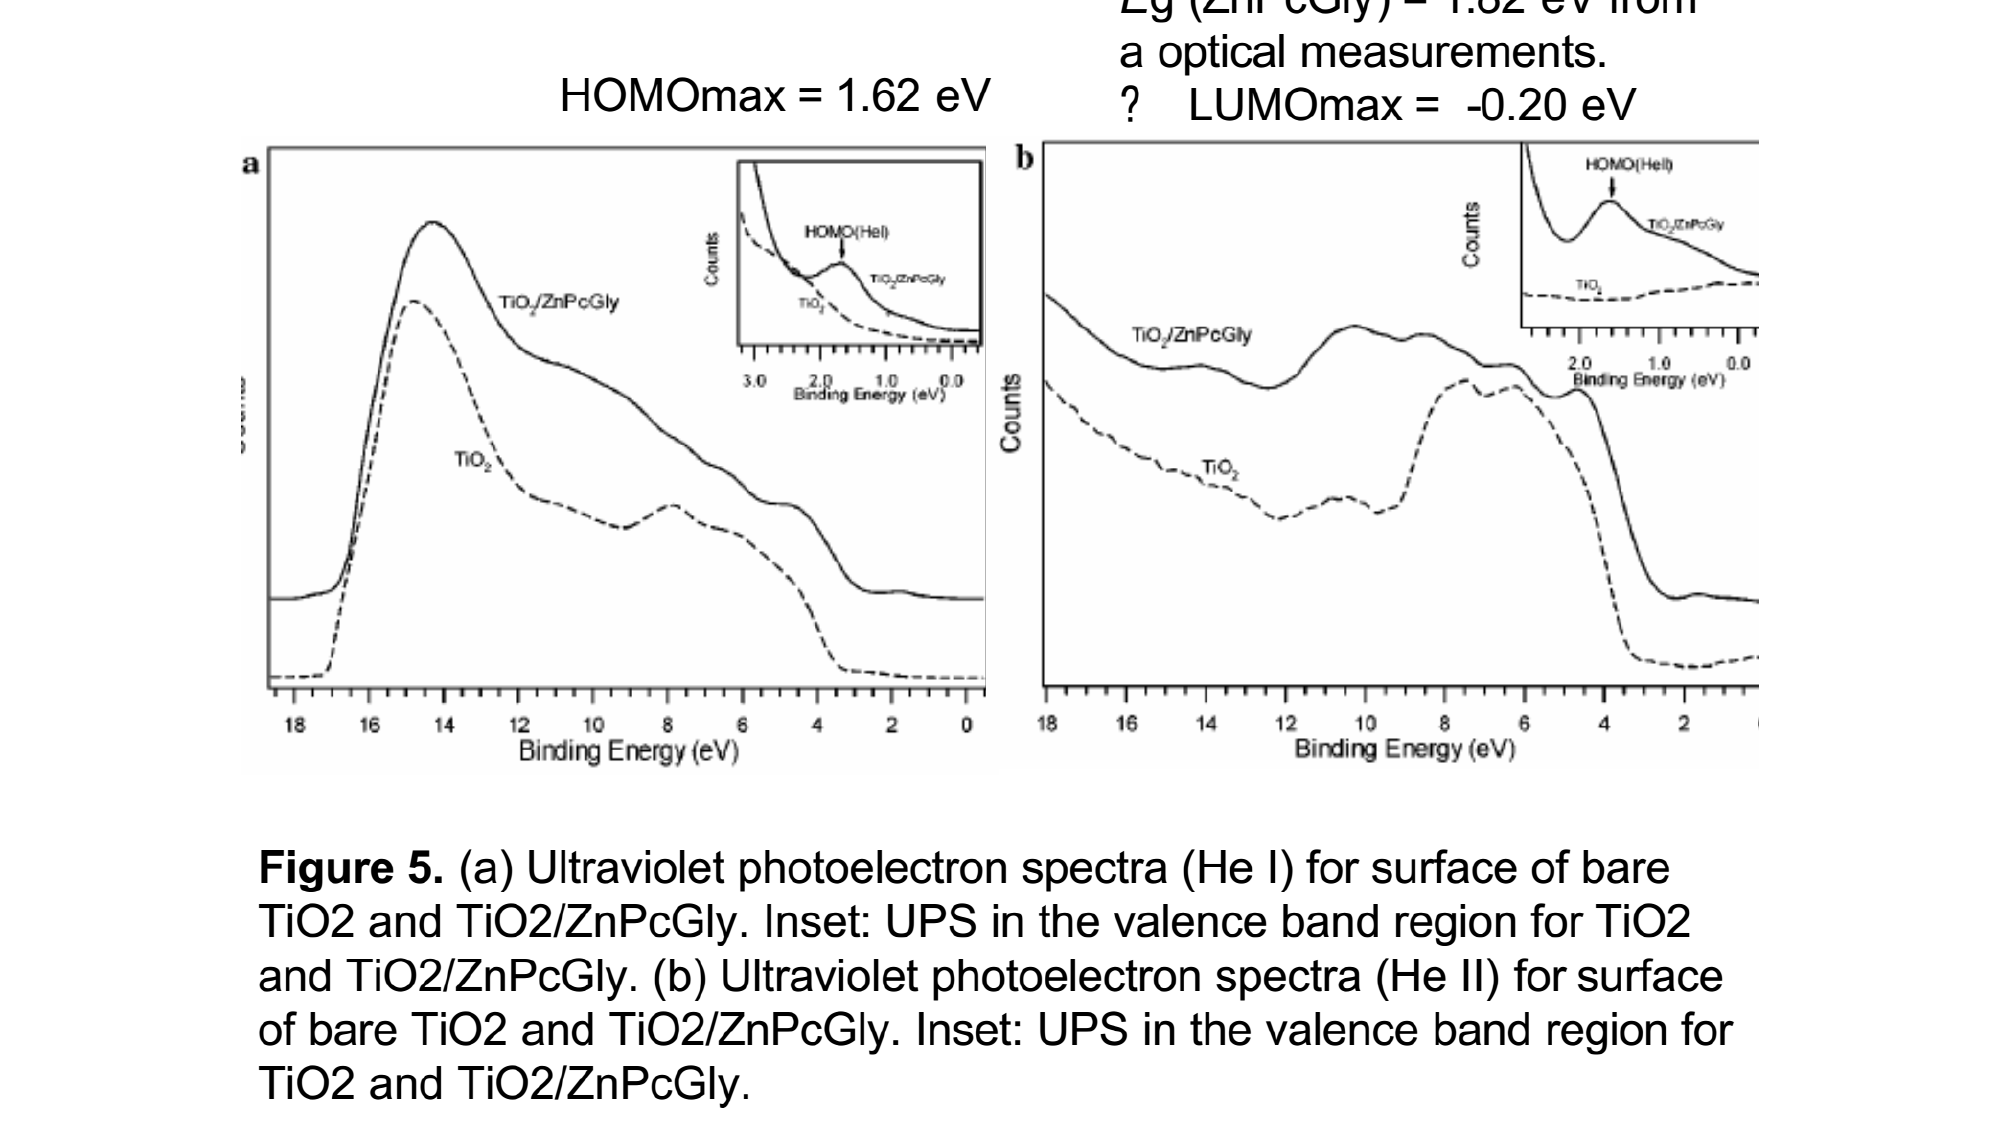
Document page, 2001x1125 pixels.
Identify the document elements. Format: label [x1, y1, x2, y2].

picture [241, 0, 1759, 1125]
